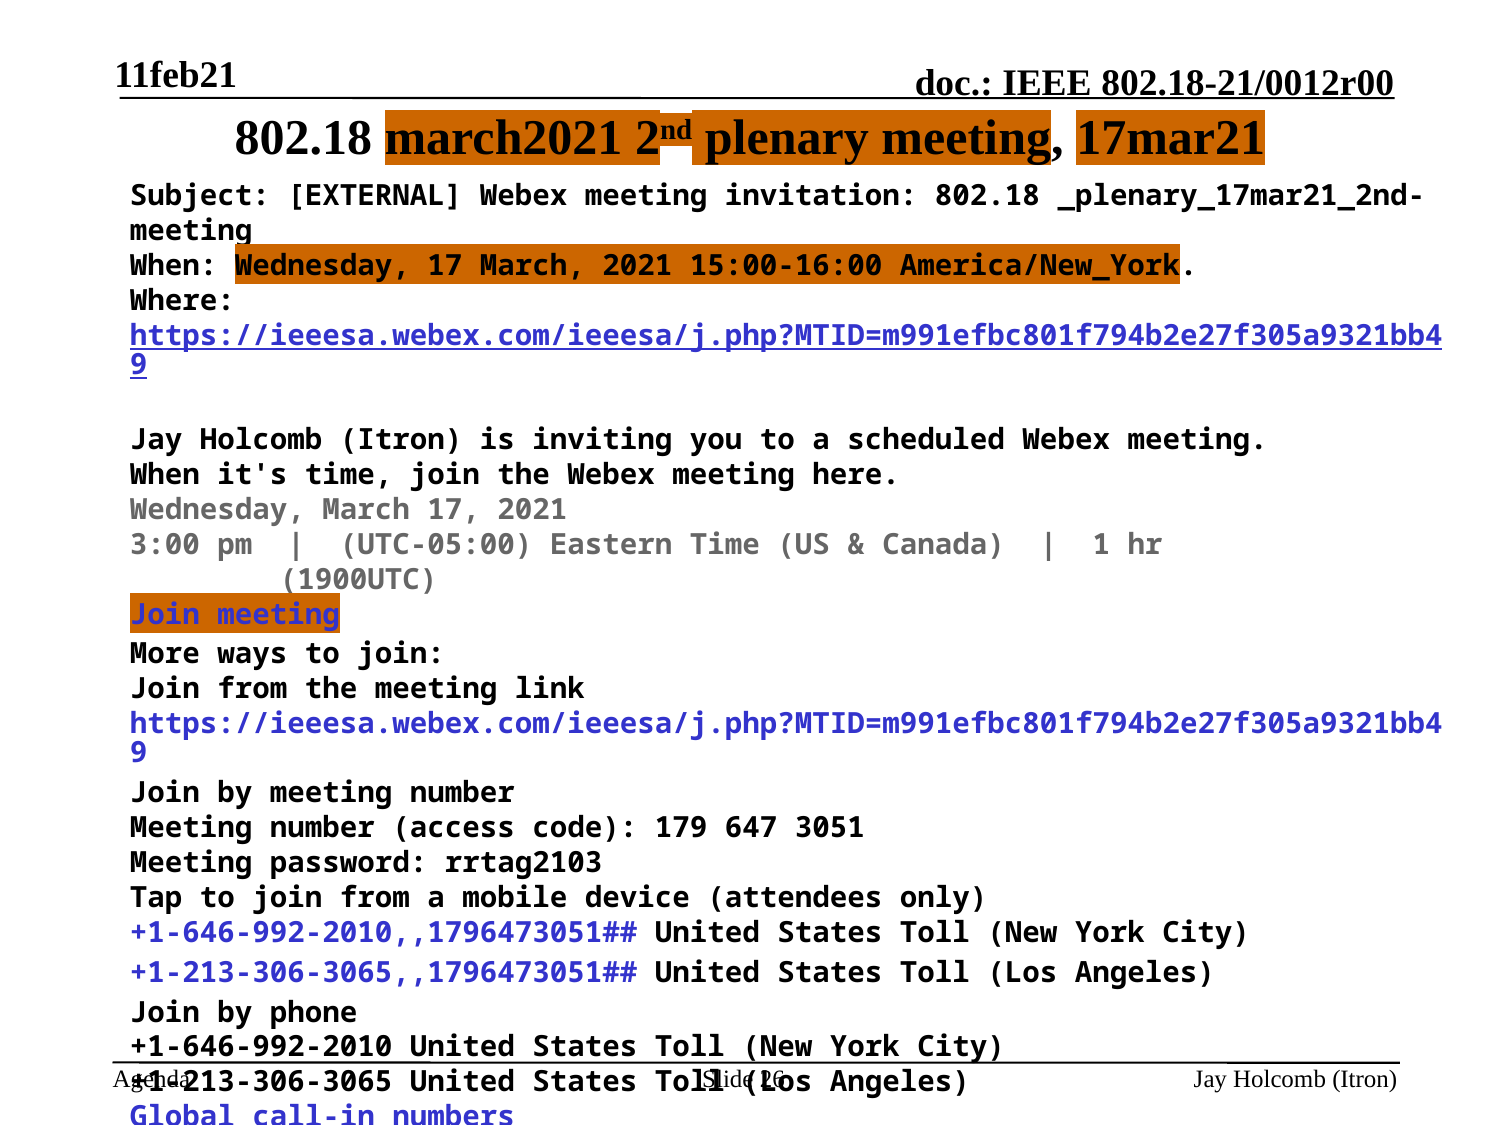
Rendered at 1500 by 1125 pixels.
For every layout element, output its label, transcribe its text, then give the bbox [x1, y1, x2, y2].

text_box 802.18 march2021 2nd plenary meeting, 17mar21 [112, 96, 1388, 188]
text_box Subject: [EXTERNAL] Webex meeting invitation: 802.18 _plenary_17mar21_2nd-meeting When: Wednesday, 17 March, 2021 15:00-16:00 America/New_York. Where: https://ieeesa.webex.com/ieeesa/j.php?MTID=m991efbc801f794b2e27f305a9321bb49 Jay Holcomb (Itron) is inviting you to a scheduled Webex meeting. When it's time, join the Webex meeting here. Wednesday, March 17, 2021 3:00 pm | (UTC-05:00) Eastern Time (US & Canada) | 1 hr (1900UTC) Join meeting More ways to join: Join from the meeting link https://ieeesa.webex.com/ieeesa/j.php?MTID=m991efbc801f794b2e27f305a9321bb49 Join by meeting number Meeting number (access code): 179 647 3051 Meeting password: rrtag2103 Tap to join from a mobile device (attendees only) +1-646-992-2010,,1796473051## United States Toll (New York City) +1-213-306-3065,,1796473051## United States Toll (Los Angeles) Join by phone +1-646-992-2010 United States Toll (New York City) +1-213-306-3065 United States Toll (Los Angeles) Global call-in numbers Need help? Go to https://help.webex.com IMPORTANT NOTICE: Please note that this Webex service allows audio and other information sent during the session to be recorded, which may be discoverable in a legal matter. By joining this session, you automatically consent to such recordings. If you do not consent to being recorded, discuss your concerns with the host or do not join the session. [115, 169, 1463, 1063]
slide_number Slide 26 [687, 1063, 800, 1123]
footer Jay Holcomb (Itron) [874, 1063, 1398, 1093]
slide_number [114, 49, 478, 95]
